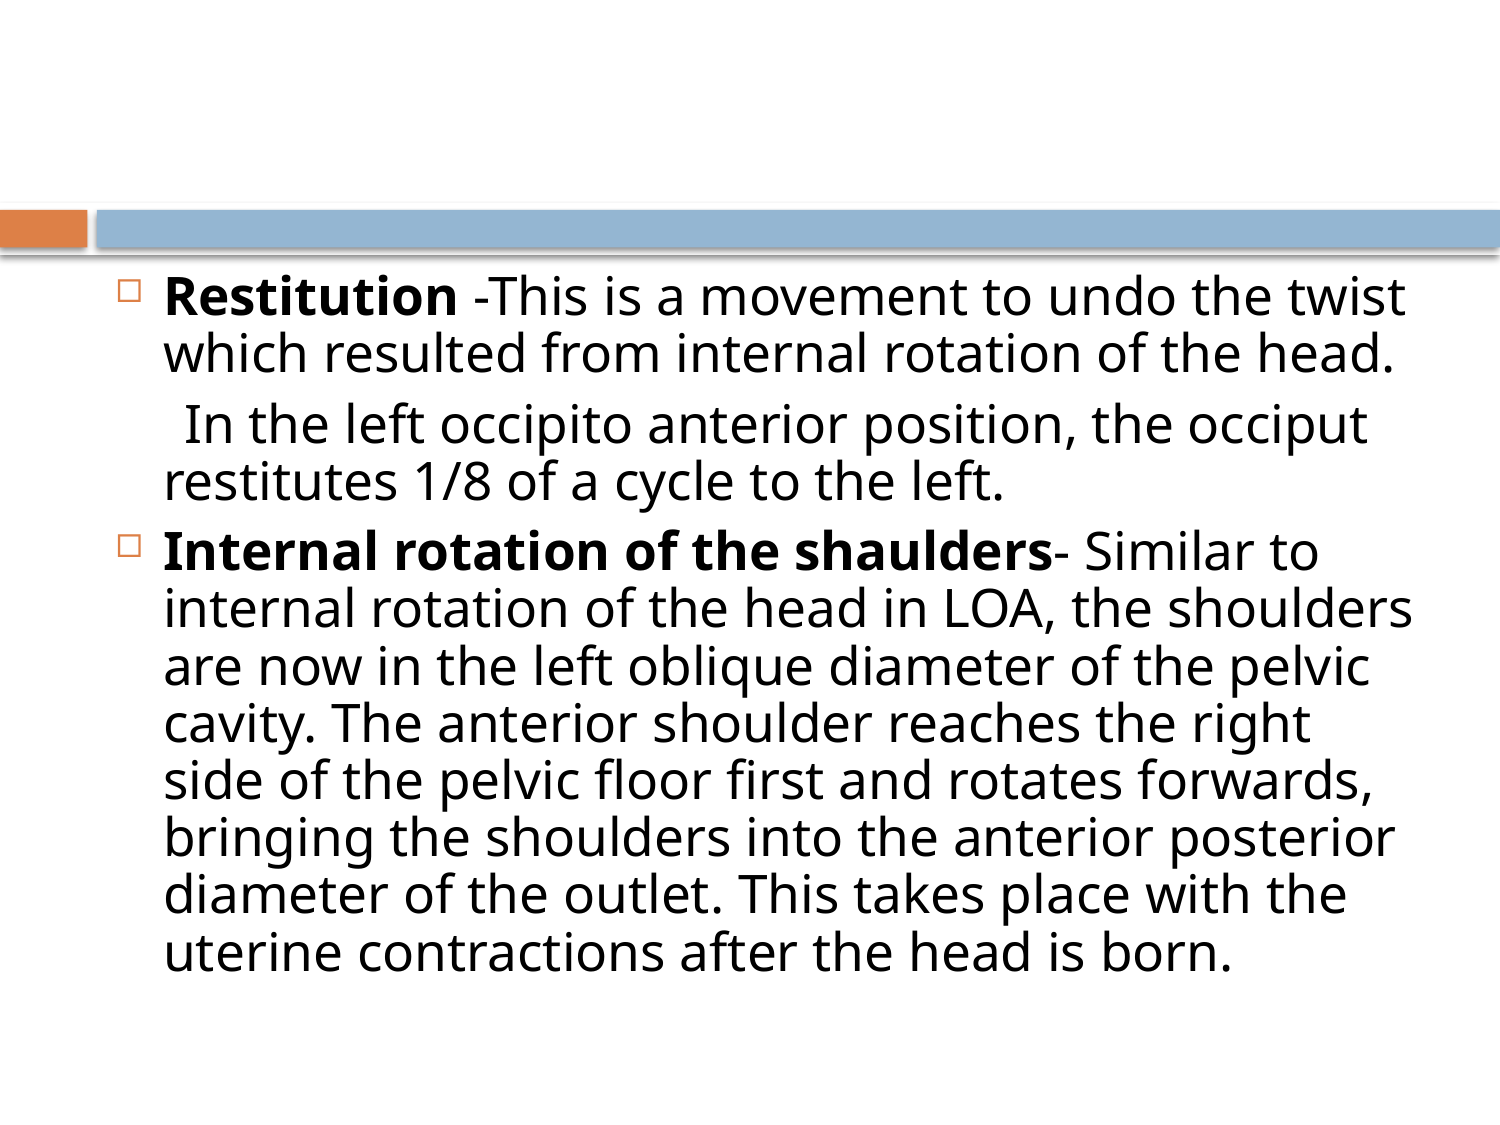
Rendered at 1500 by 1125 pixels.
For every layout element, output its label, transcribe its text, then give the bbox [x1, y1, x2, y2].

list Restitution -This is a movement to undo the twist which resulted from internal rotation of the head. In the left occipito anterior position, the occiput restitutes 1/8 of a cycle to the left. Internal rotation of the shaulders- Similar to internal rotation of the head in LOA, the shoulders are now in the left oblique diameter of the pelvic cavity. The anterior shoulder reaches the right side of the pelvic floor first and rotates forwards, bringing the shoulders into the anterior posterior diameter of the outlet. This takes place with the uterine contractions after the head is born. [100, 262, 1439, 1001]
